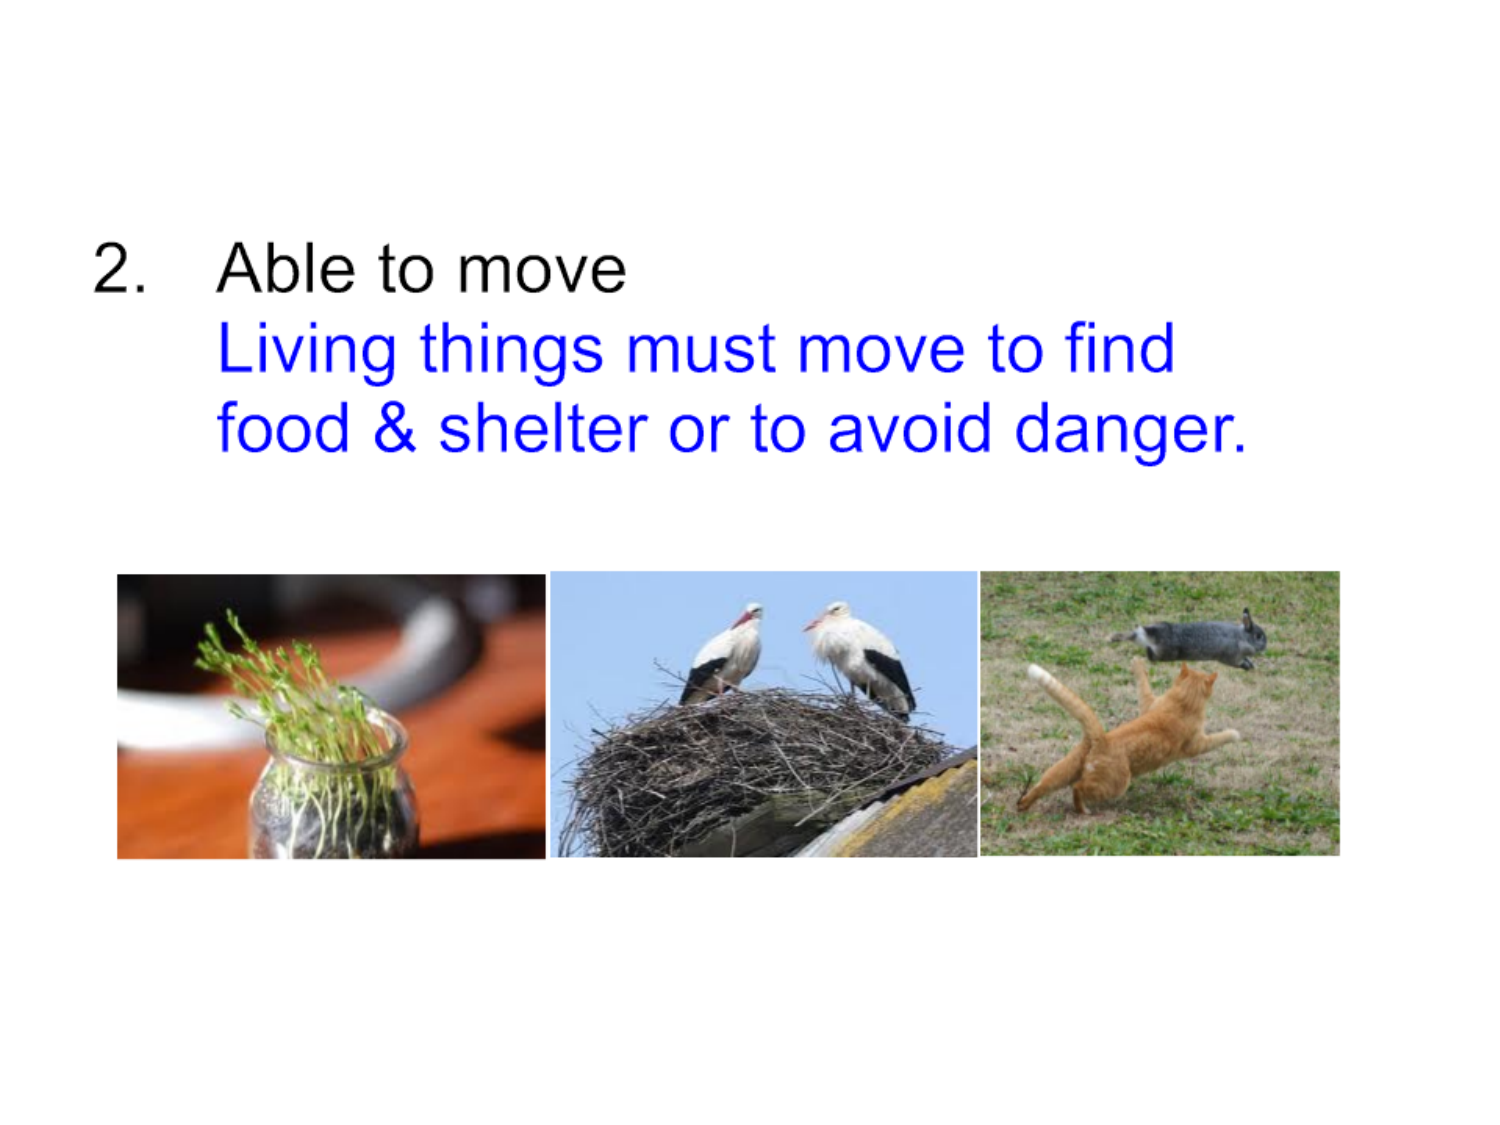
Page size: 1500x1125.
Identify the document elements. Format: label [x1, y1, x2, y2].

picture [66, 191, 1370, 889]
